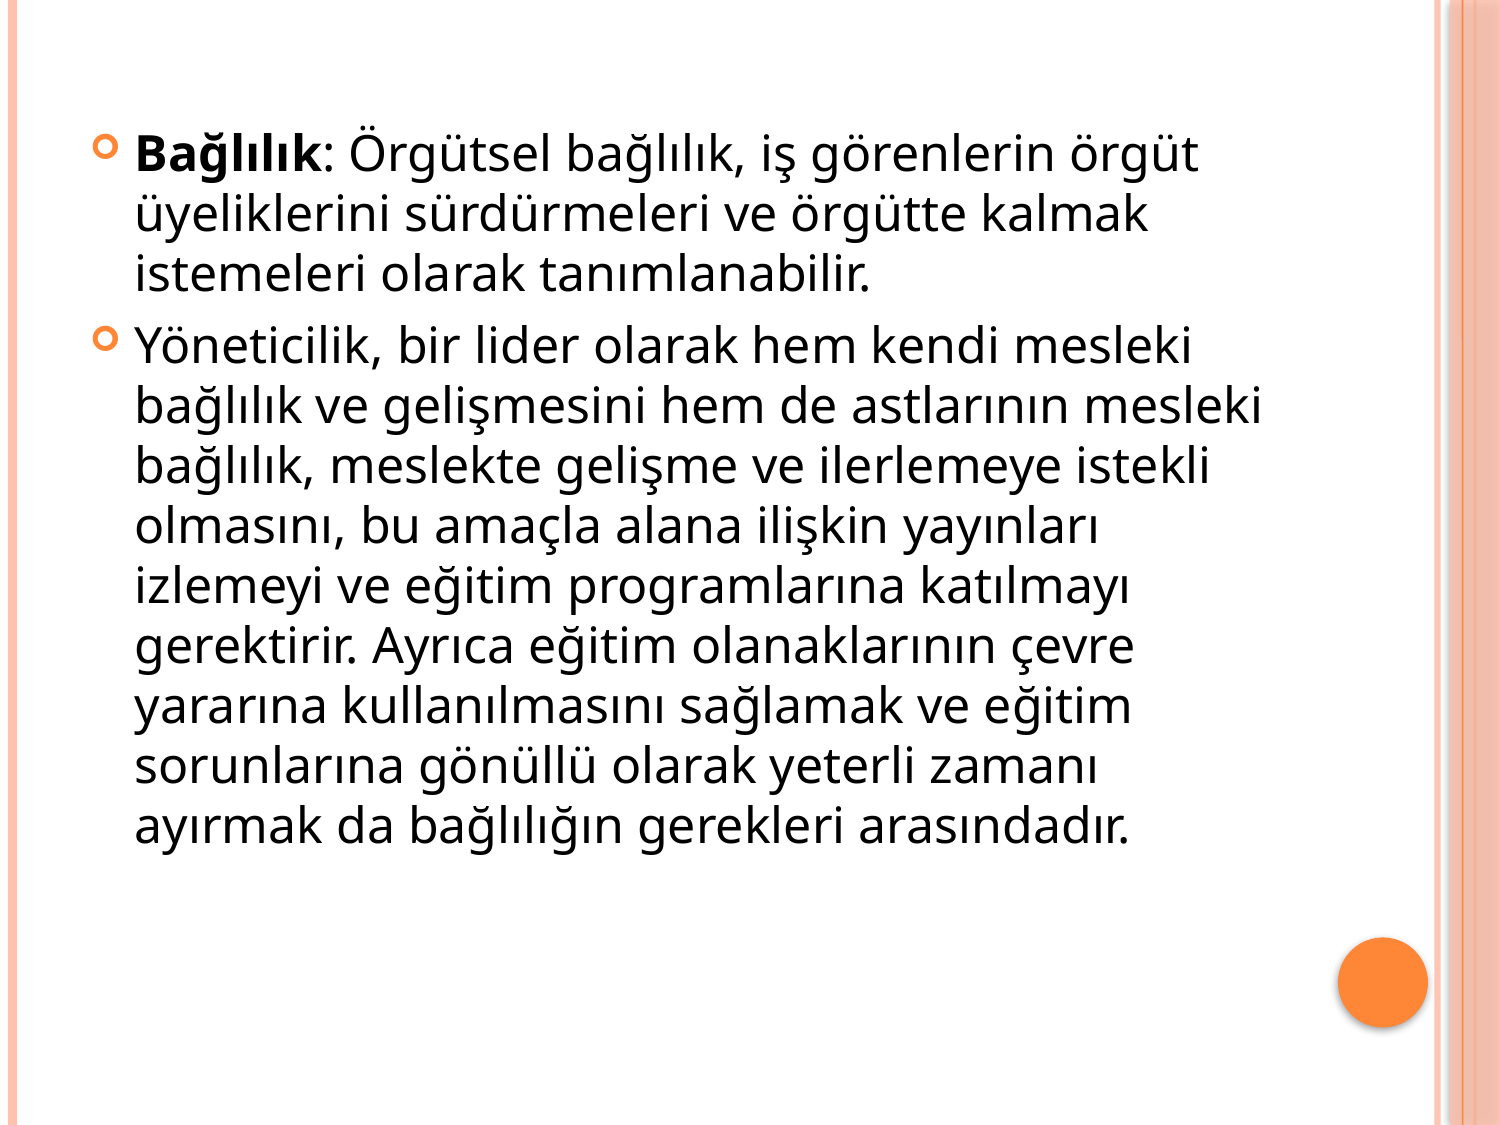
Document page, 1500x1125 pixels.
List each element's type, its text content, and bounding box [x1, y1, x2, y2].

list Bağlılık: Örgütsel bağlılık, iş görenlerin örgüt üyeliklerini sürdürmeleri ve örgütte kalmak istemeleri olarak tanımlanabilir. Yöneticilik, bir lider olarak hem kendi mesleki bağlılık ve gelişmesini hem de astlarının mesleki bağlılık, meslekte gelişme ve ilerlemeye istekli olmasını, bu amaçla alana ilişkin yayınları izlemeyi ve eğitim programlarına katılmayı gerektirir. Ayrıca eğitim olanaklarının çevre yararına kullanılmasını sağlamak ve eğitim sorunlarına gönüllü olarak yeterli zamanı ayırmak da bağlılığın gerekleri arasındadır. [75, 113, 1300, 1062]
